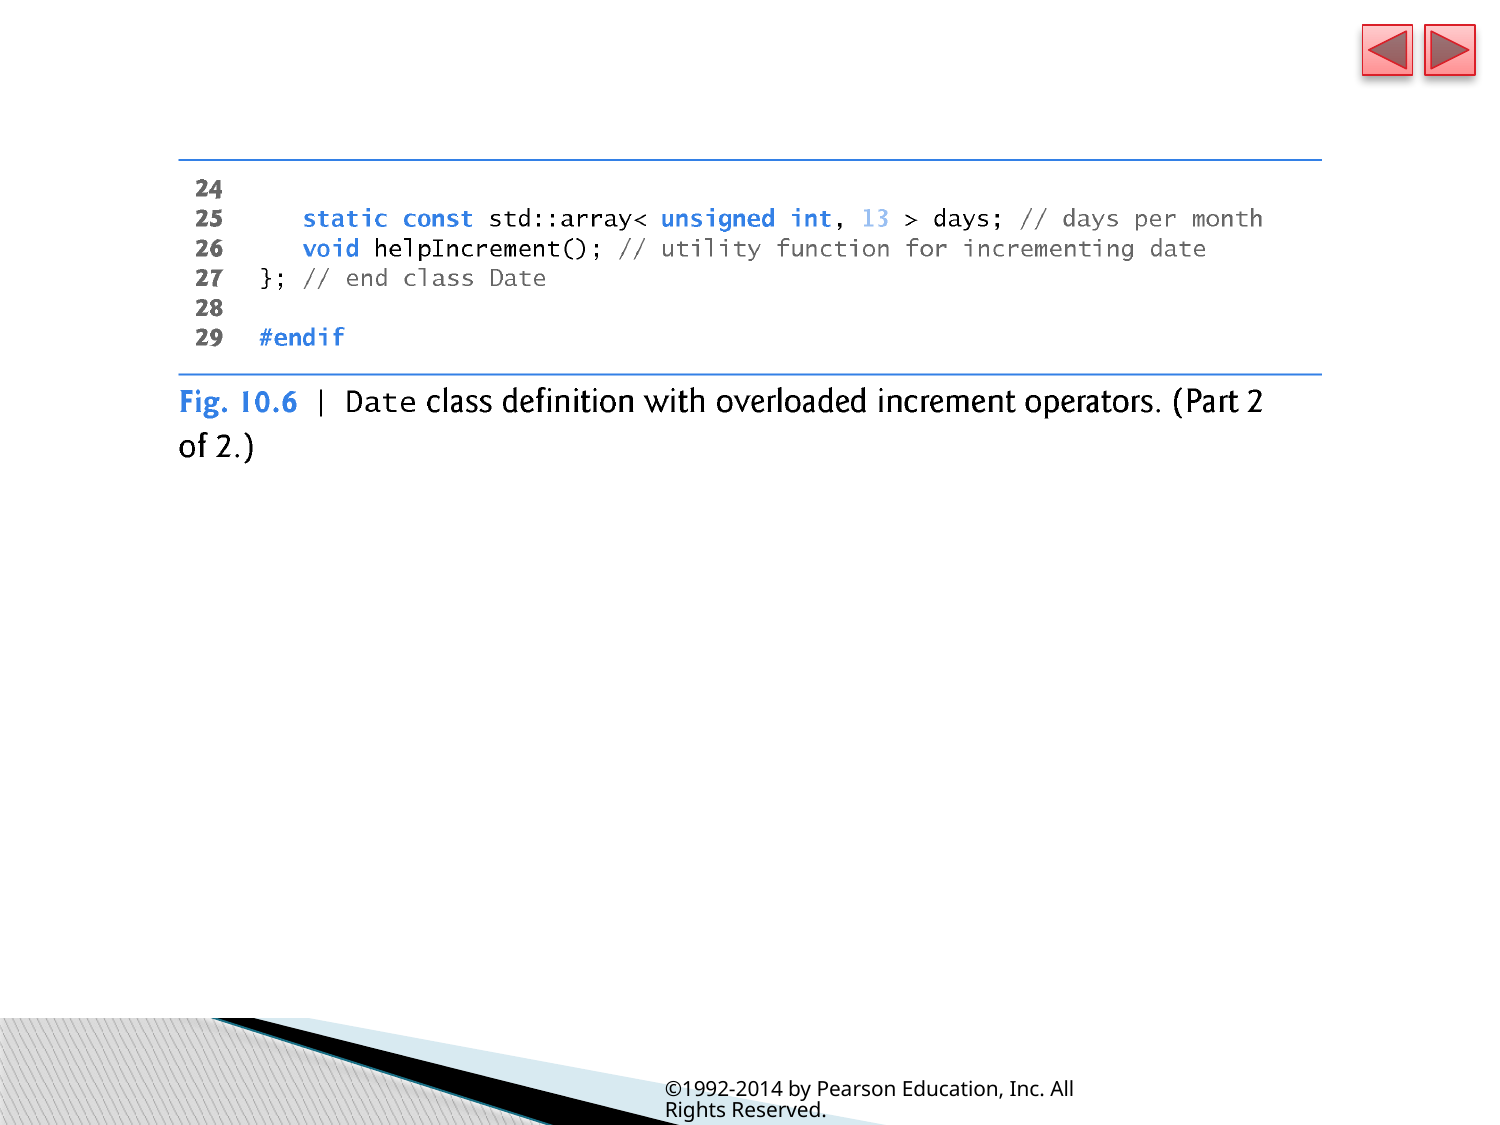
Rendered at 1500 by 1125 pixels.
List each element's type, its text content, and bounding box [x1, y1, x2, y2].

footer ©1992-2014 by Pearson Education, Inc. All Rights Reserved. [650, 1051, 1105, 1112]
picture [0, 106, 1500, 1018]
